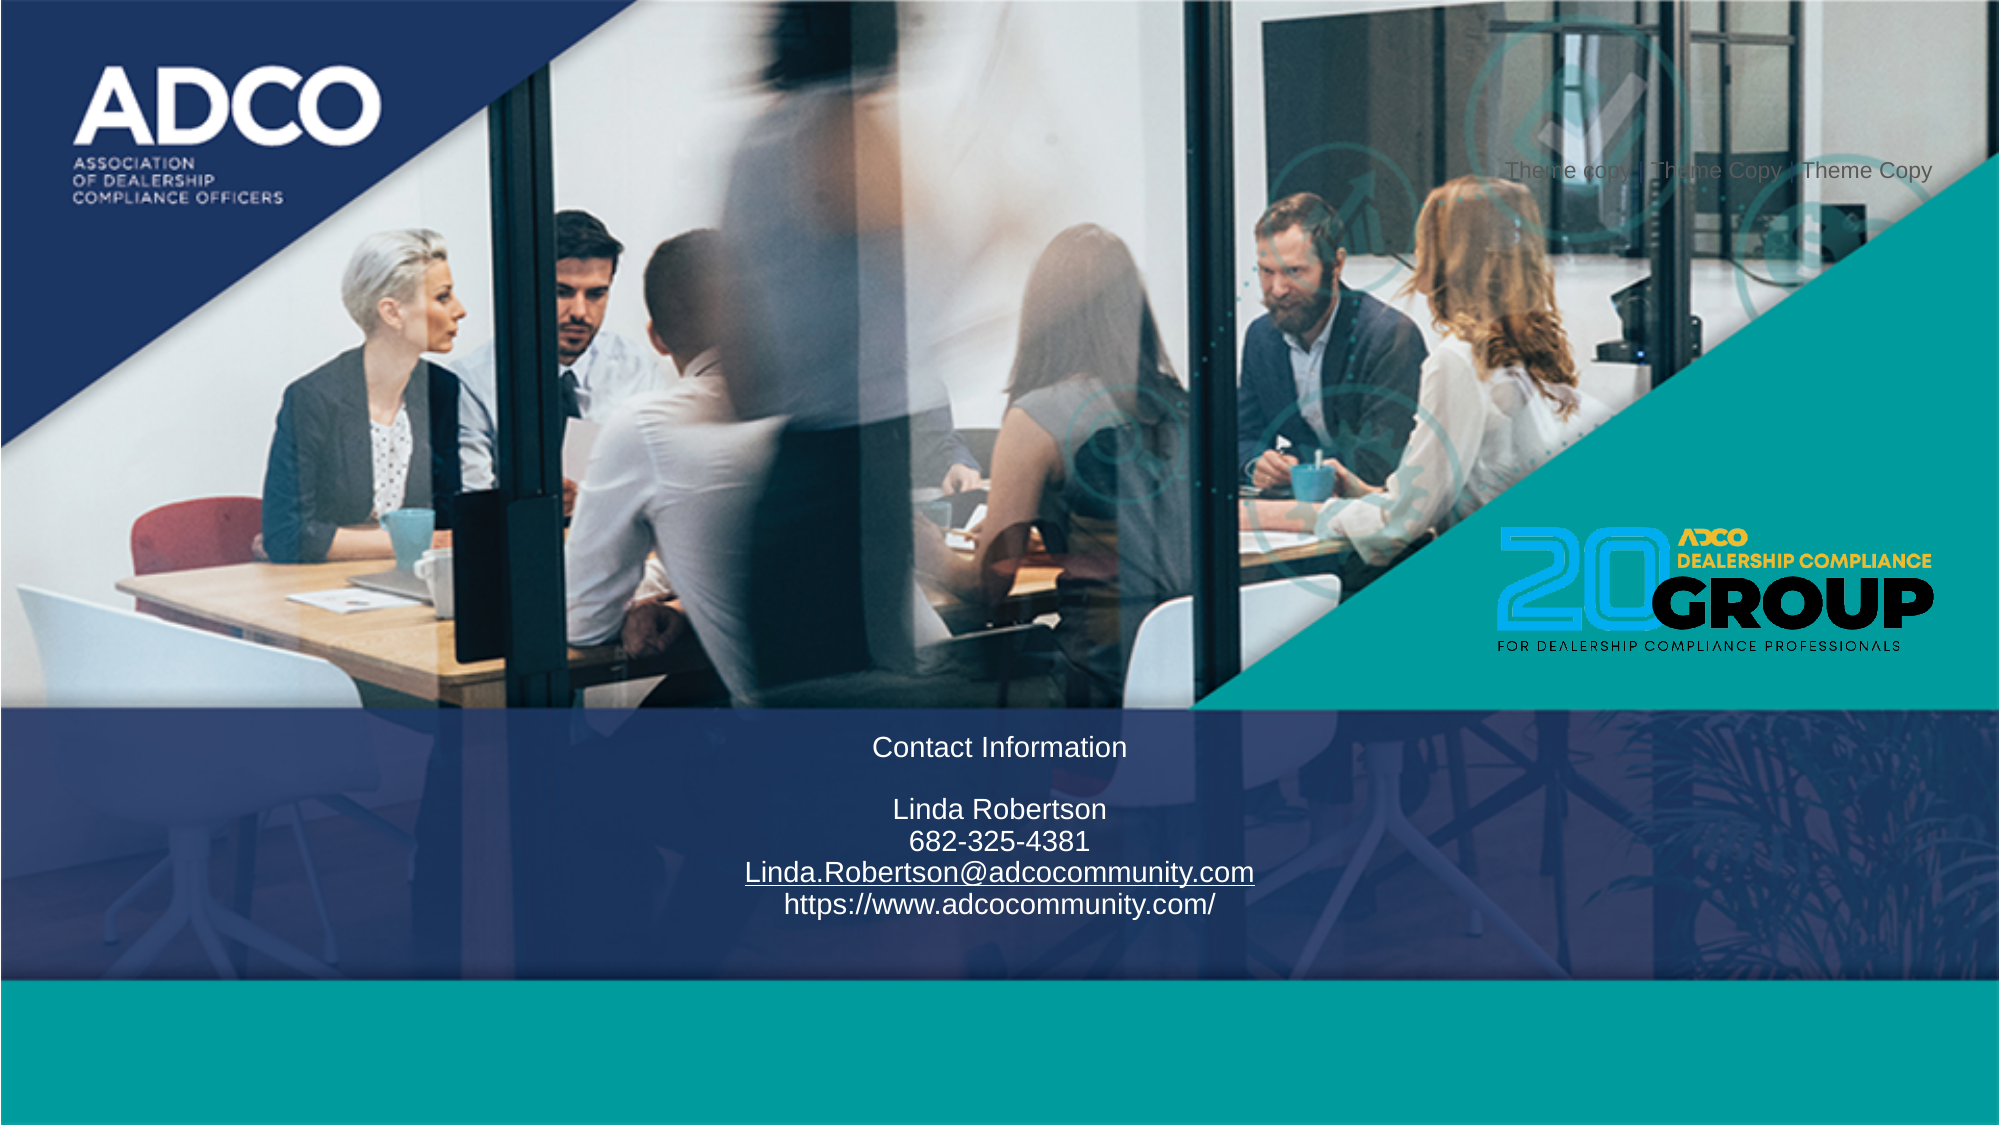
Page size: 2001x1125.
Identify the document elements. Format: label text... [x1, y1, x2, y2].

text_box Theme copy | Theme Copy | Theme Copy [1215, 150, 1933, 215]
text_box Contact Information Linda Robertson 682-325-4381 Linda.Robertson@adcocommunity.com https://www.adcocommunity.com/ [0, 732, 2000, 861]
picture [1, 0, 1999, 732]
picture [1, 861, 1999, 1125]
